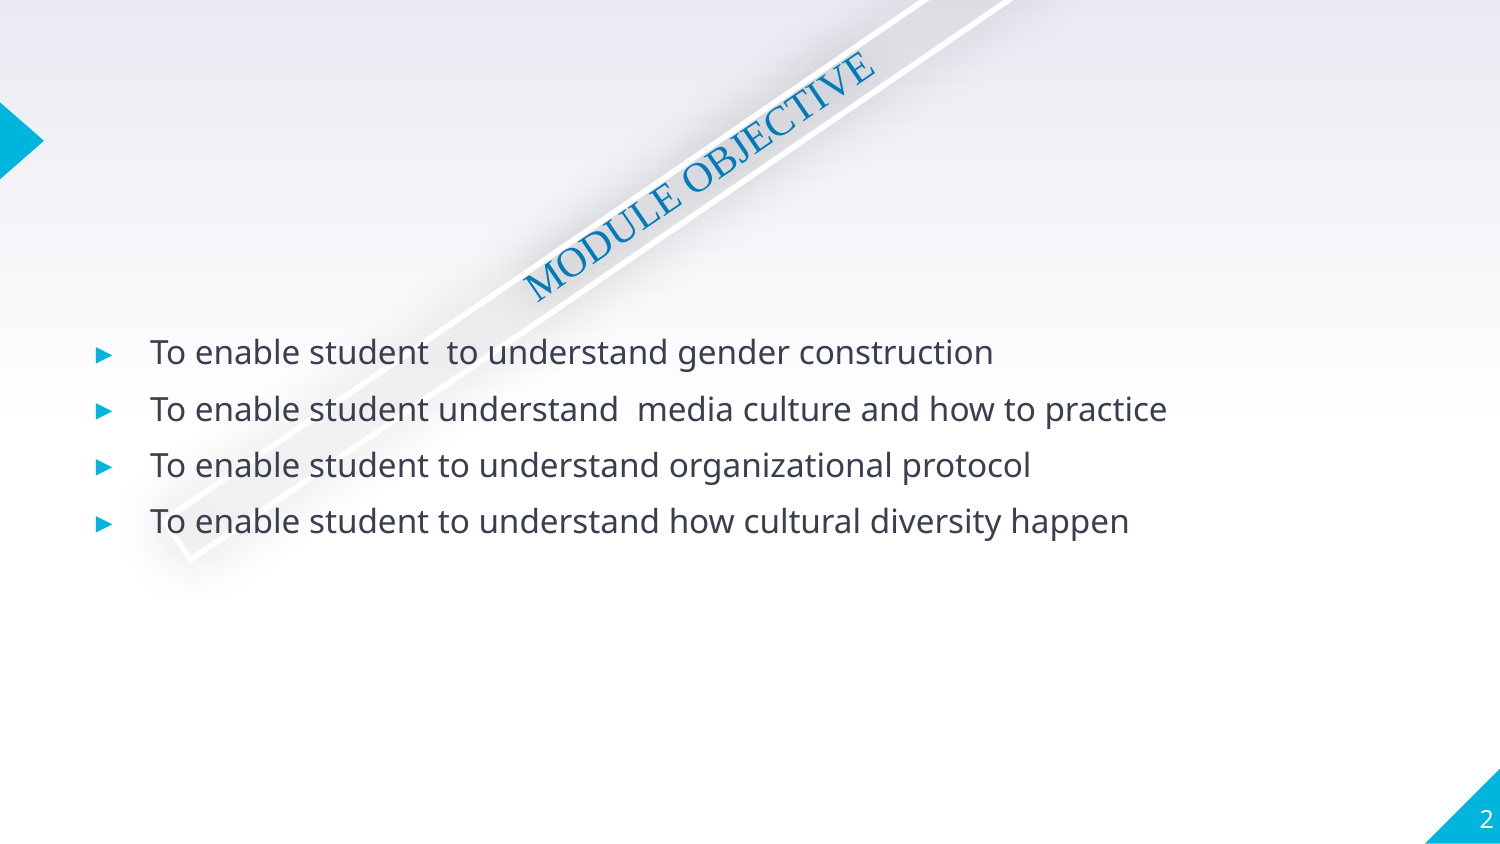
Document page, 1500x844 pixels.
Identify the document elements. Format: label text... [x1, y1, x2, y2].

list To enable student to understand gender construction To enable student understand media culture and how to practice To enable student to understand organizational protocol To enable student to understand how cultural diversity happen [75, 327, 1200, 767]
title MODULE OBJECTIVE [446, 0, 1009, 327]
slide_number 2 [1418, 760, 1494, 838]
